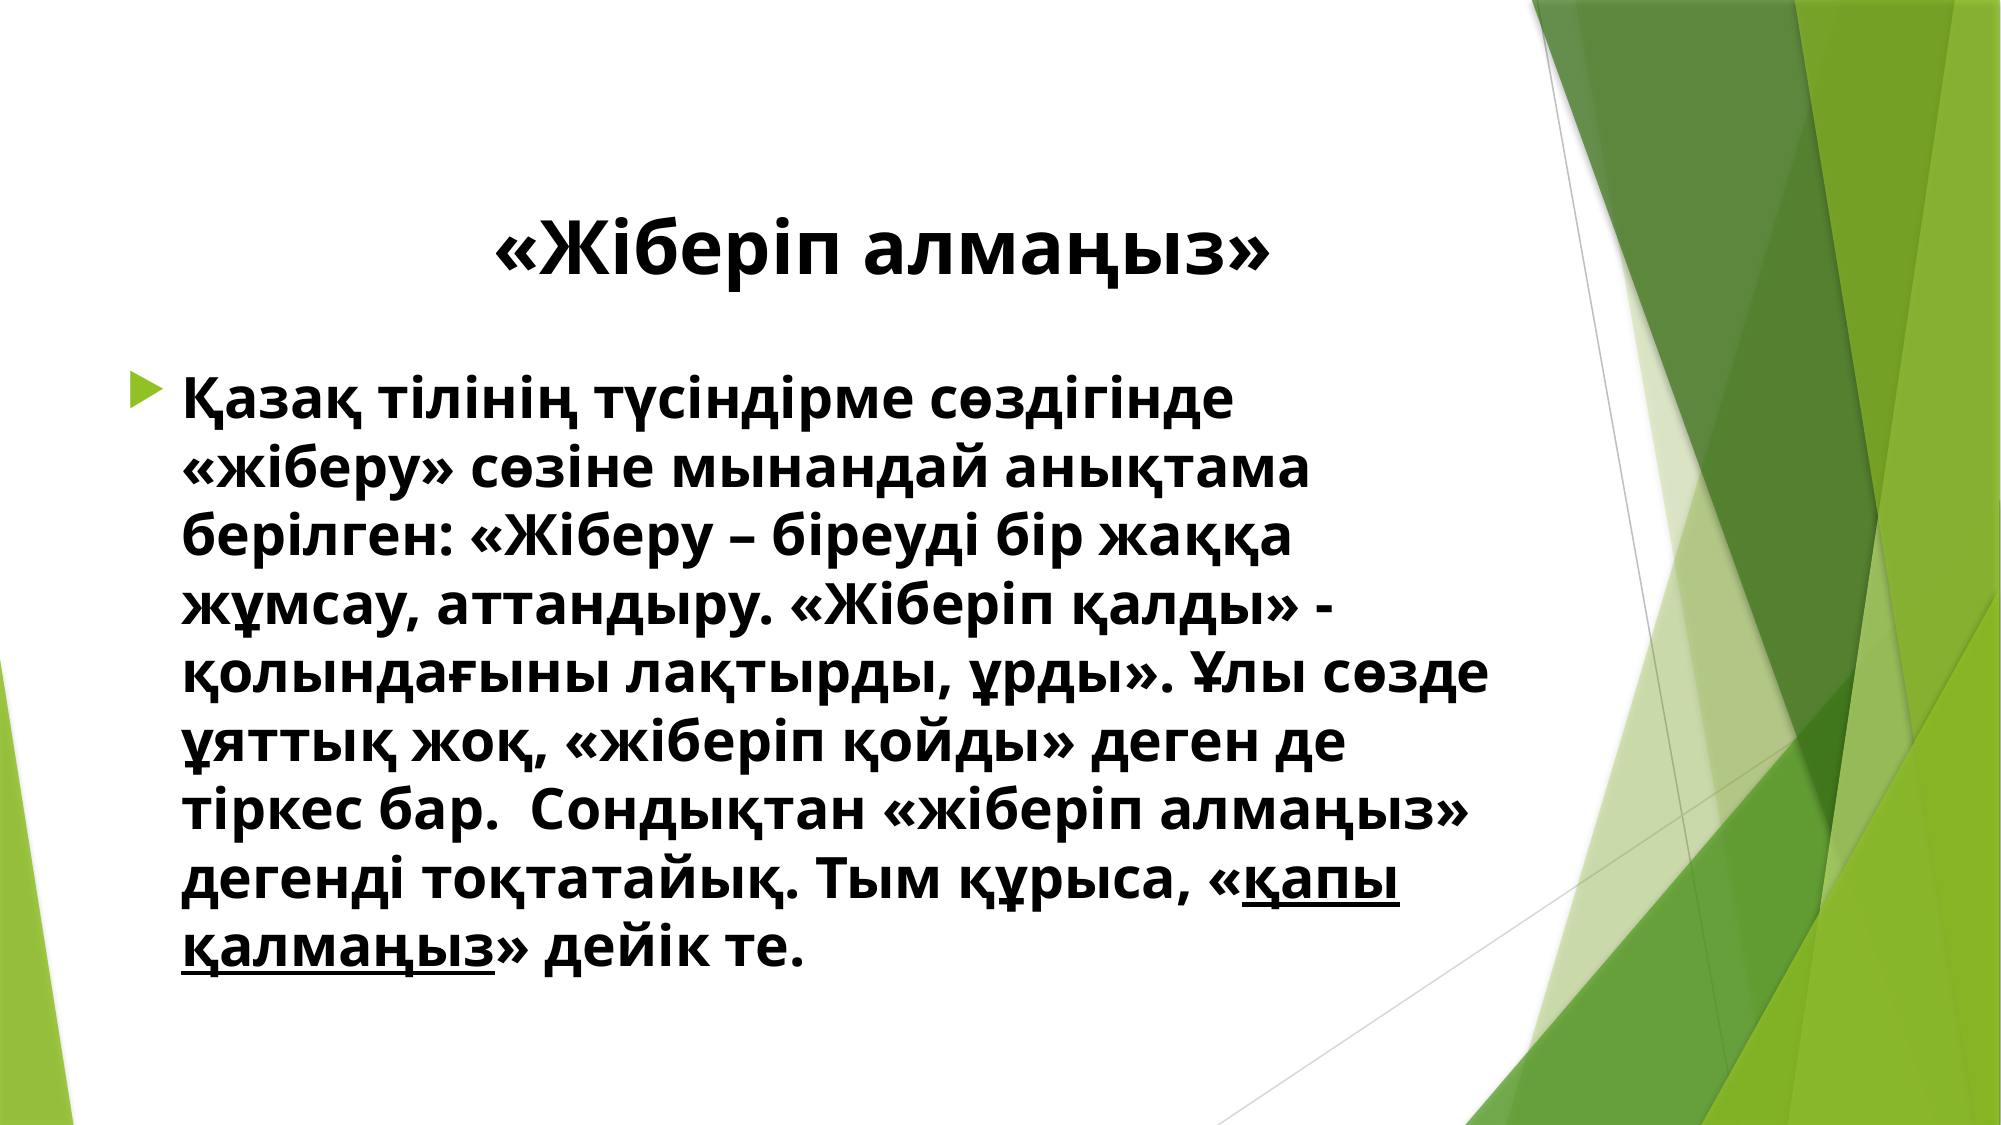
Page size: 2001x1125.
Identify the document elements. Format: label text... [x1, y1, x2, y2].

list Қазақ тілінің түсіндірме сөздігінде «жіберу» сөзіне мынандай анықтама берілген: «Жіберу – біреуді бір жаққа жұмсау, аттандыру. «Жіберіп қалды» - қолындағыны лақтырды, ұрды». Ұлы сөзде ұяттық жоқ, «жіберіп қойды» деген де тіркес бар. Сондықтан «жіберіп алмаңыз» дегенді тоқтатайық. Тым құрыса, «қапы қалмаңыз» дейік те. [111, 354, 1522, 992]
title «Жіберіп алмаңыз» [478, 191, 1889, 409]
